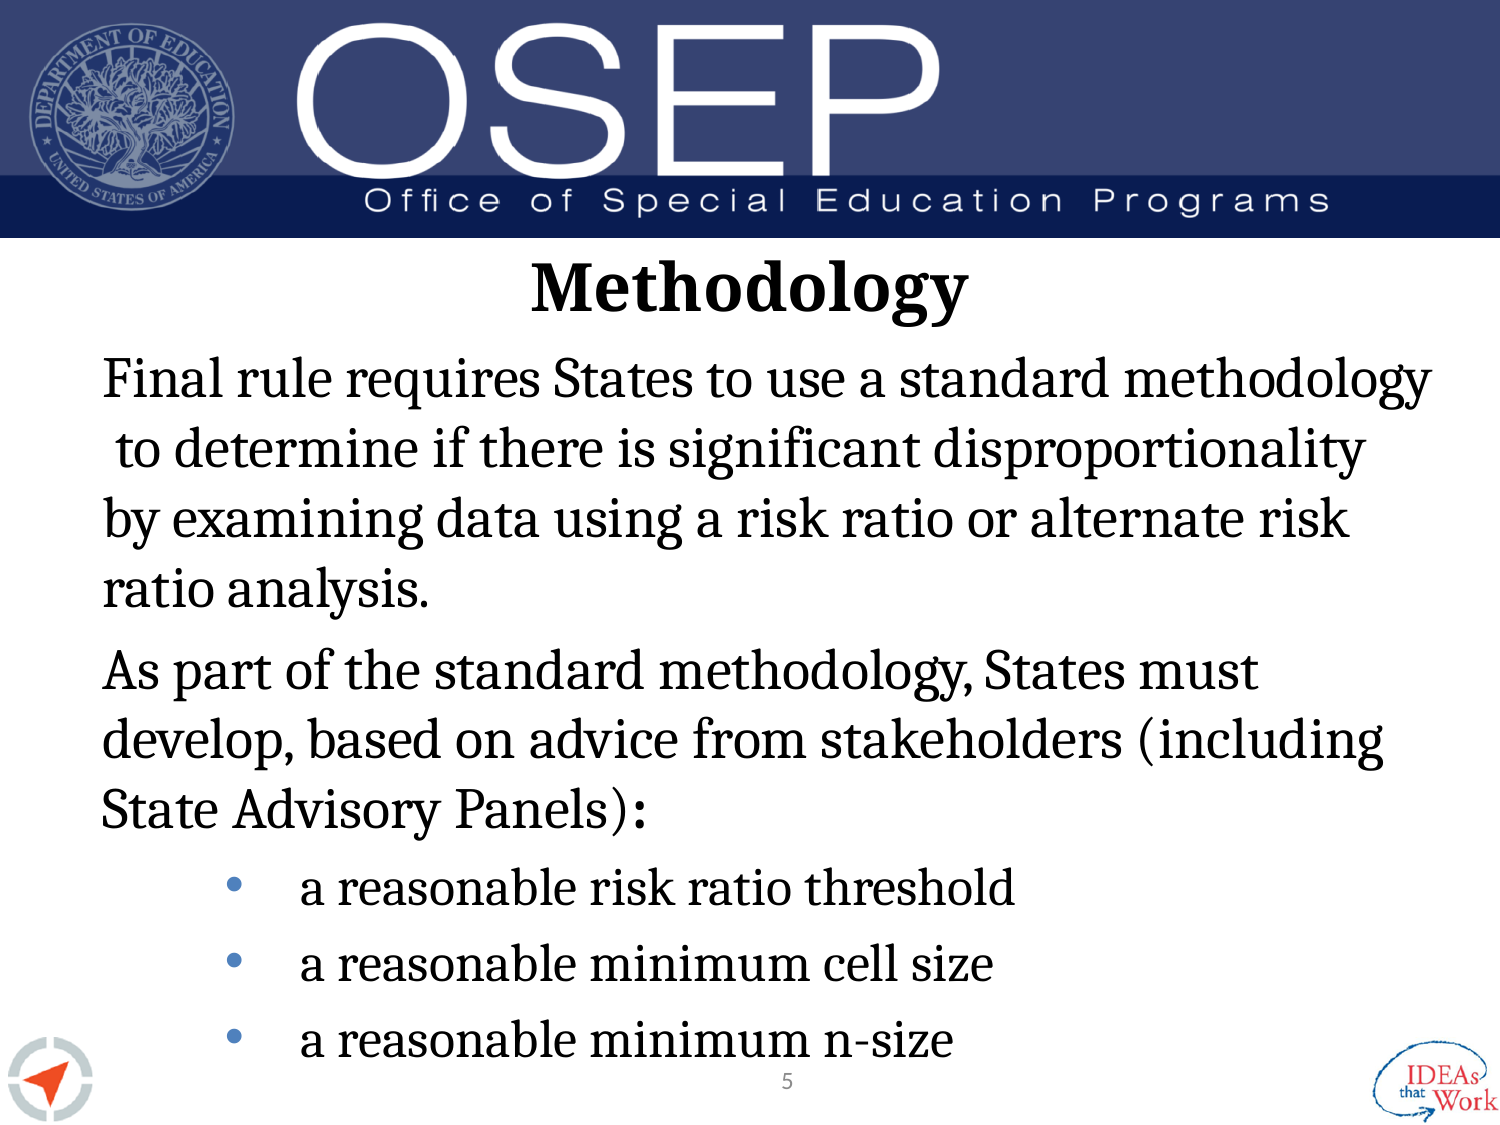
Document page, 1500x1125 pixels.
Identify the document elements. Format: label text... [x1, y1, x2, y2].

list Final rule requires States to use a standard methodology to determine if there is significant disproportionality by examining data using a risk ratio or alternate risk ratio analysis. As part of the standard methodology, States must develop, based on advice from stakeholders (including State Advisory Panels): a reasonable risk ratio threshold a reasonable minimum cell size a reasonable minimum n-size [87, 332, 1450, 1120]
picture [8, 1037, 93, 1122]
picture [1369, 1037, 1500, 1125]
title Methodology [75, 237, 1425, 425]
slide_number 5 [612, 1050, 963, 1110]
picture [0, 0, 1500, 238]
